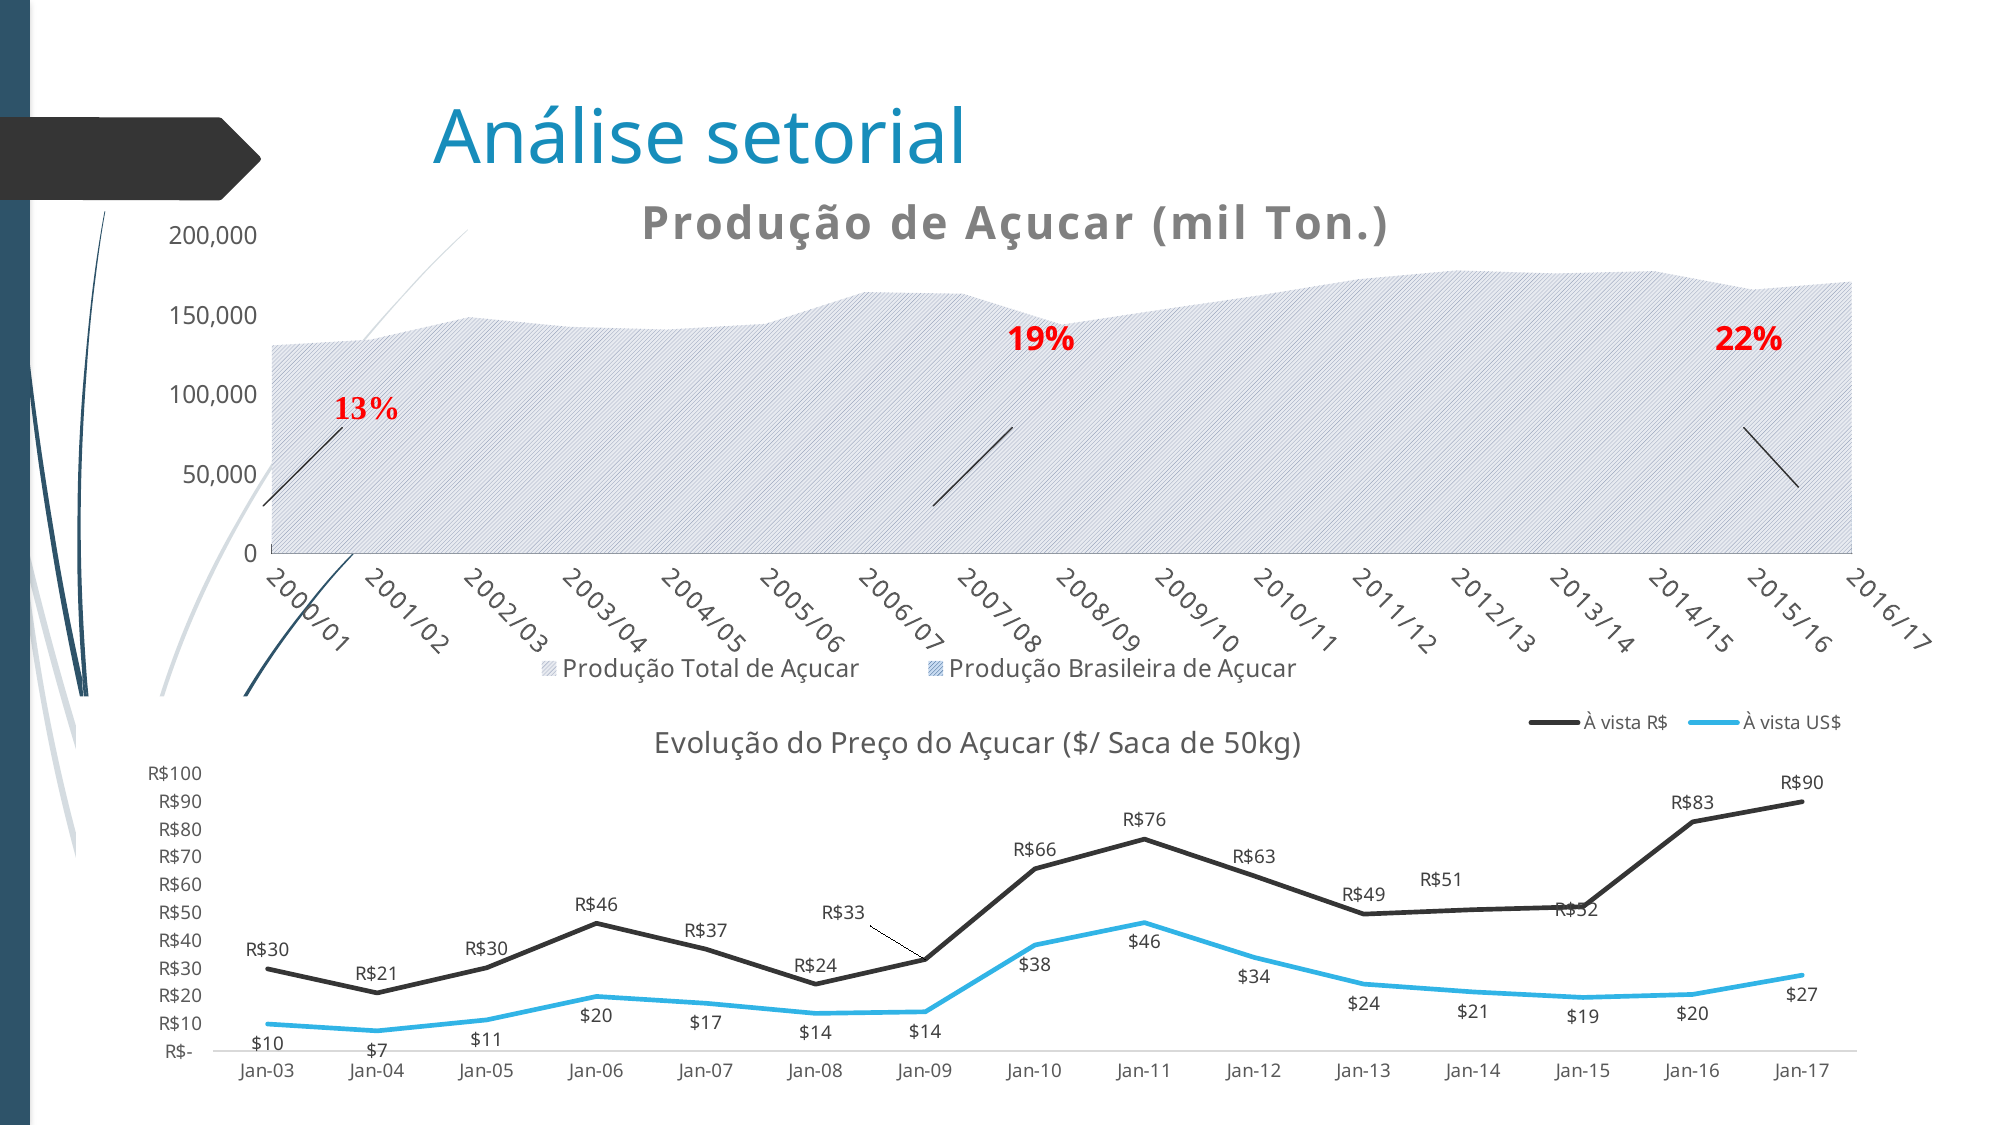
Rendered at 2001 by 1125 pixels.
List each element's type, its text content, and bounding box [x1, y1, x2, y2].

chart [75, 158, 1940, 1125]
title Análise setorial [418, 81, 1881, 158]
